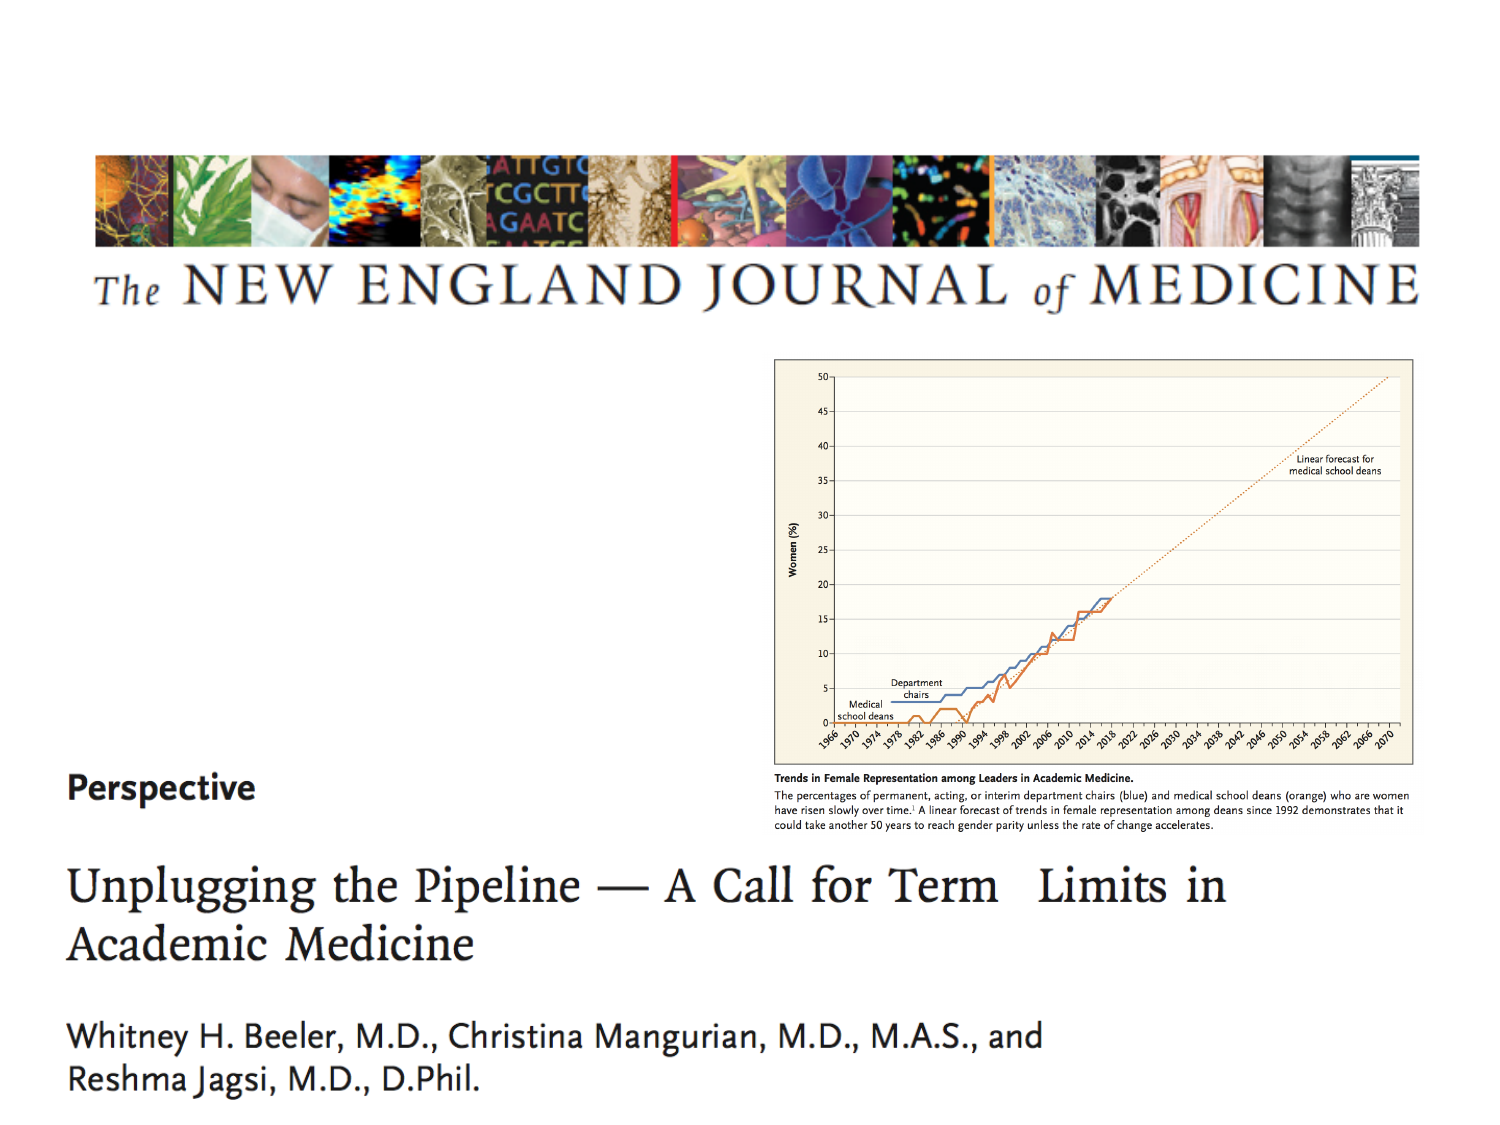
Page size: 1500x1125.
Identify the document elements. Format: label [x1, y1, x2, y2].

picture [62, 137, 1448, 1125]
